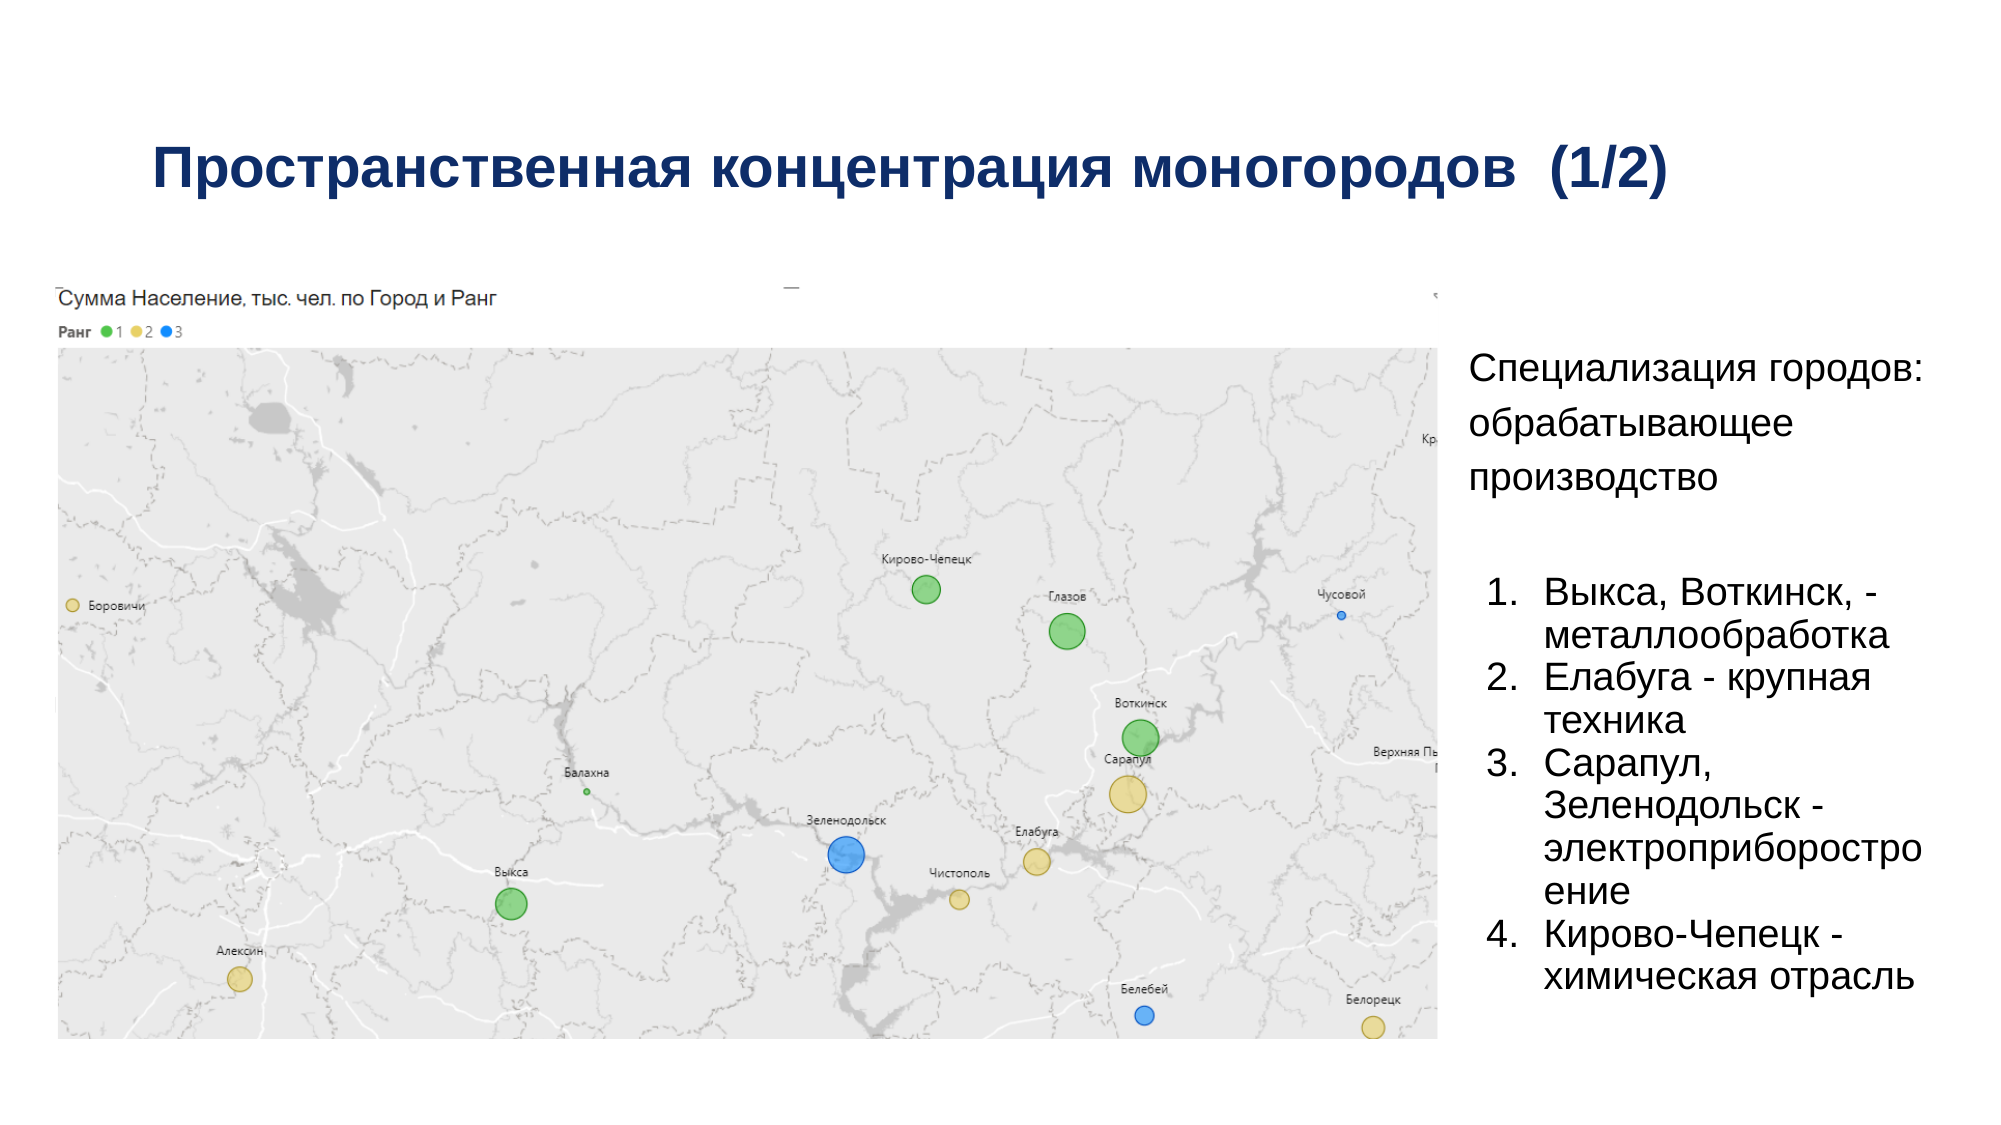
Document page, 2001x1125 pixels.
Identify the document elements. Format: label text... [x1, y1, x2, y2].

list Выкса, Воткинск, - металлообработка Елабуга - крупная техника Сарапул, Зеленодольск - электроприборостроение Кирово-Чепецк - химическая отрасль [1444, 299, 1863, 1014]
text_box Специализация городов: обрабатывающее производство Выкса, Воткинск, - металлообработка Елабуга - крупная техника Сарапул, Зеленодольск - электроприборостроение Кирово-Чепецк - химическая отрасль [1453, 320, 1956, 1014]
picture [55, 287, 1439, 1039]
title Пространственная концентрация моногородов (1/2) [137, 59, 1863, 278]
